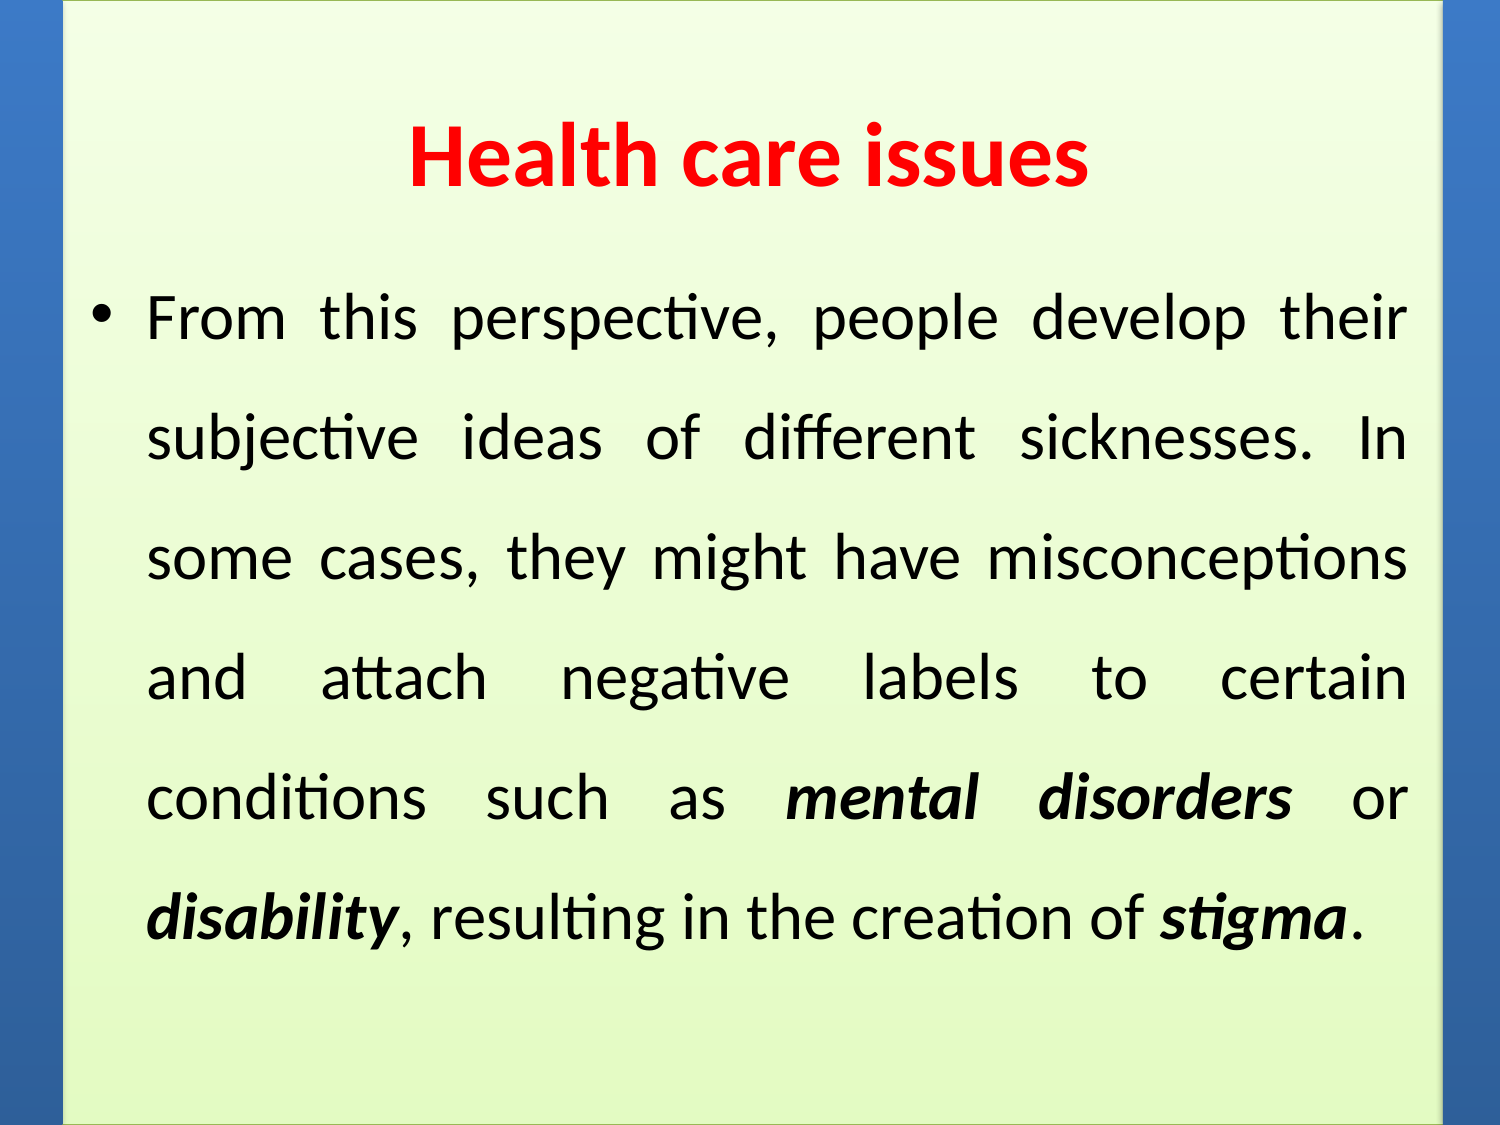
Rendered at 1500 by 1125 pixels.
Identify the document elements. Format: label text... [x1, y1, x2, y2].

title Health care issues [75, 78, 1425, 222]
list From this perspective, people develop their subjective ideas of different sicknesses. In some cases, they might have misconceptions and attach negative labels to certain conditions such as mental disorders or disability, resulting in the creation of stigma. [75, 224, 1425, 1063]
